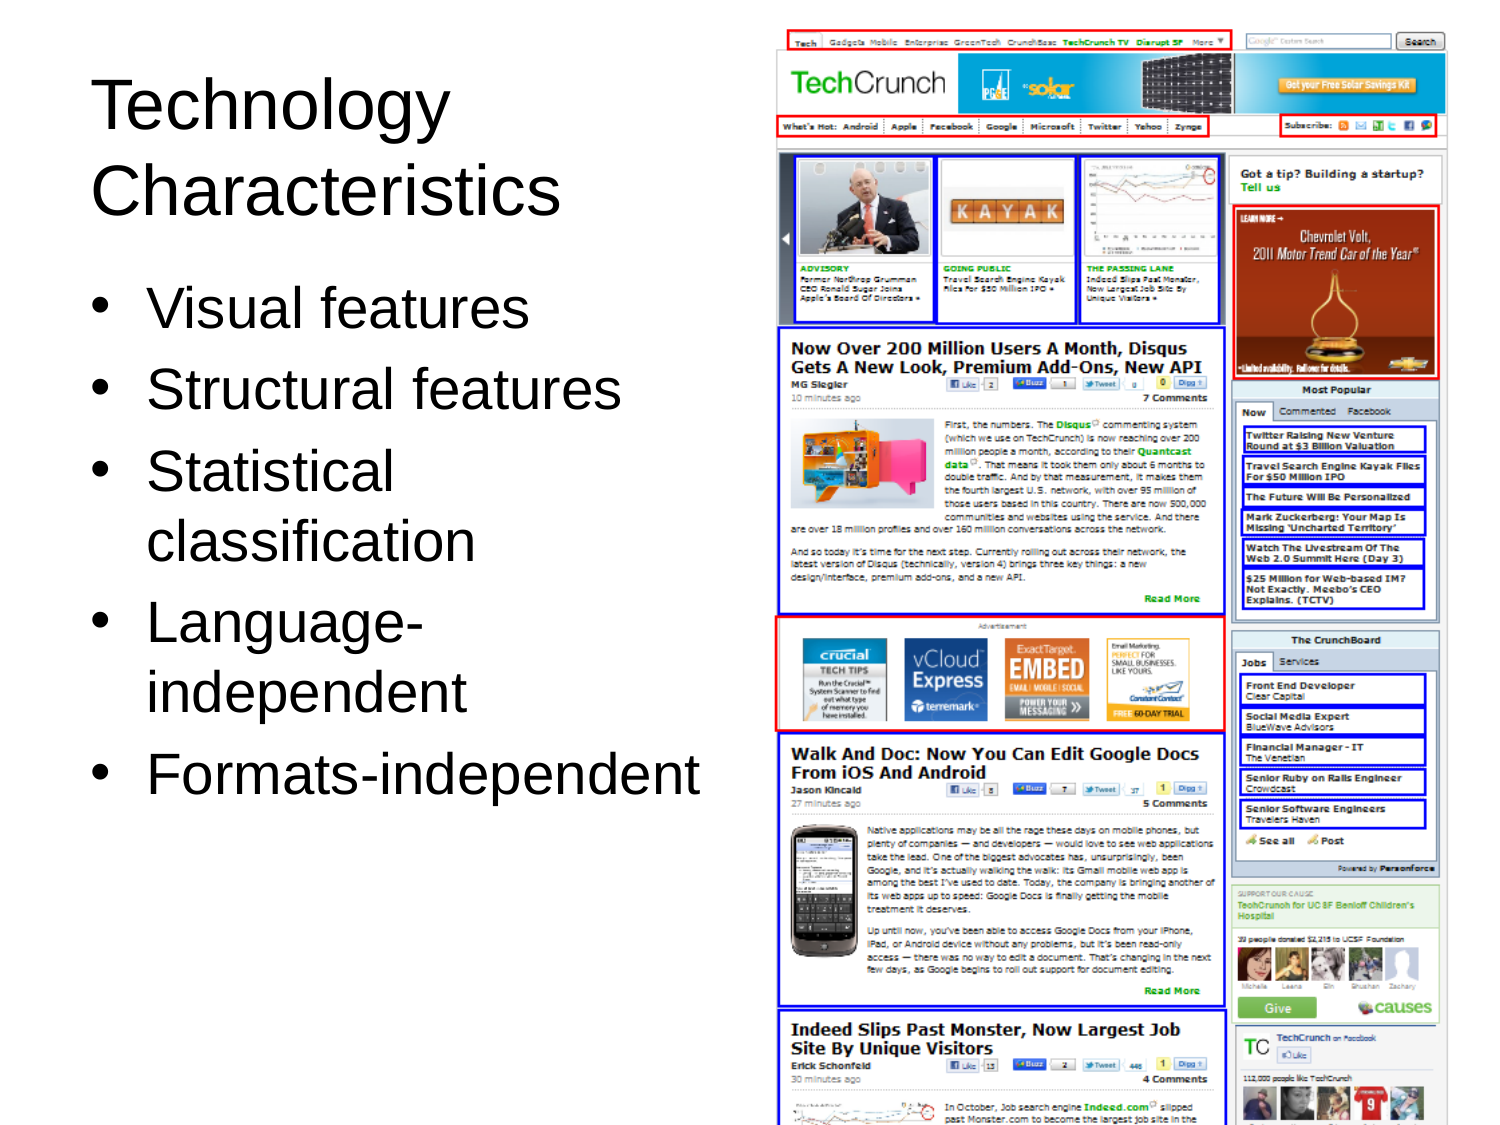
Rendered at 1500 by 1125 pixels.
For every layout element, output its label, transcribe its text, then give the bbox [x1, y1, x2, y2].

list Visual features Structural features Statistical classification Language-independent Formats-independent [75, 262, 698, 1005]
picture [703, 24, 1495, 1125]
title Technology Characteristics [75, 50, 698, 238]
